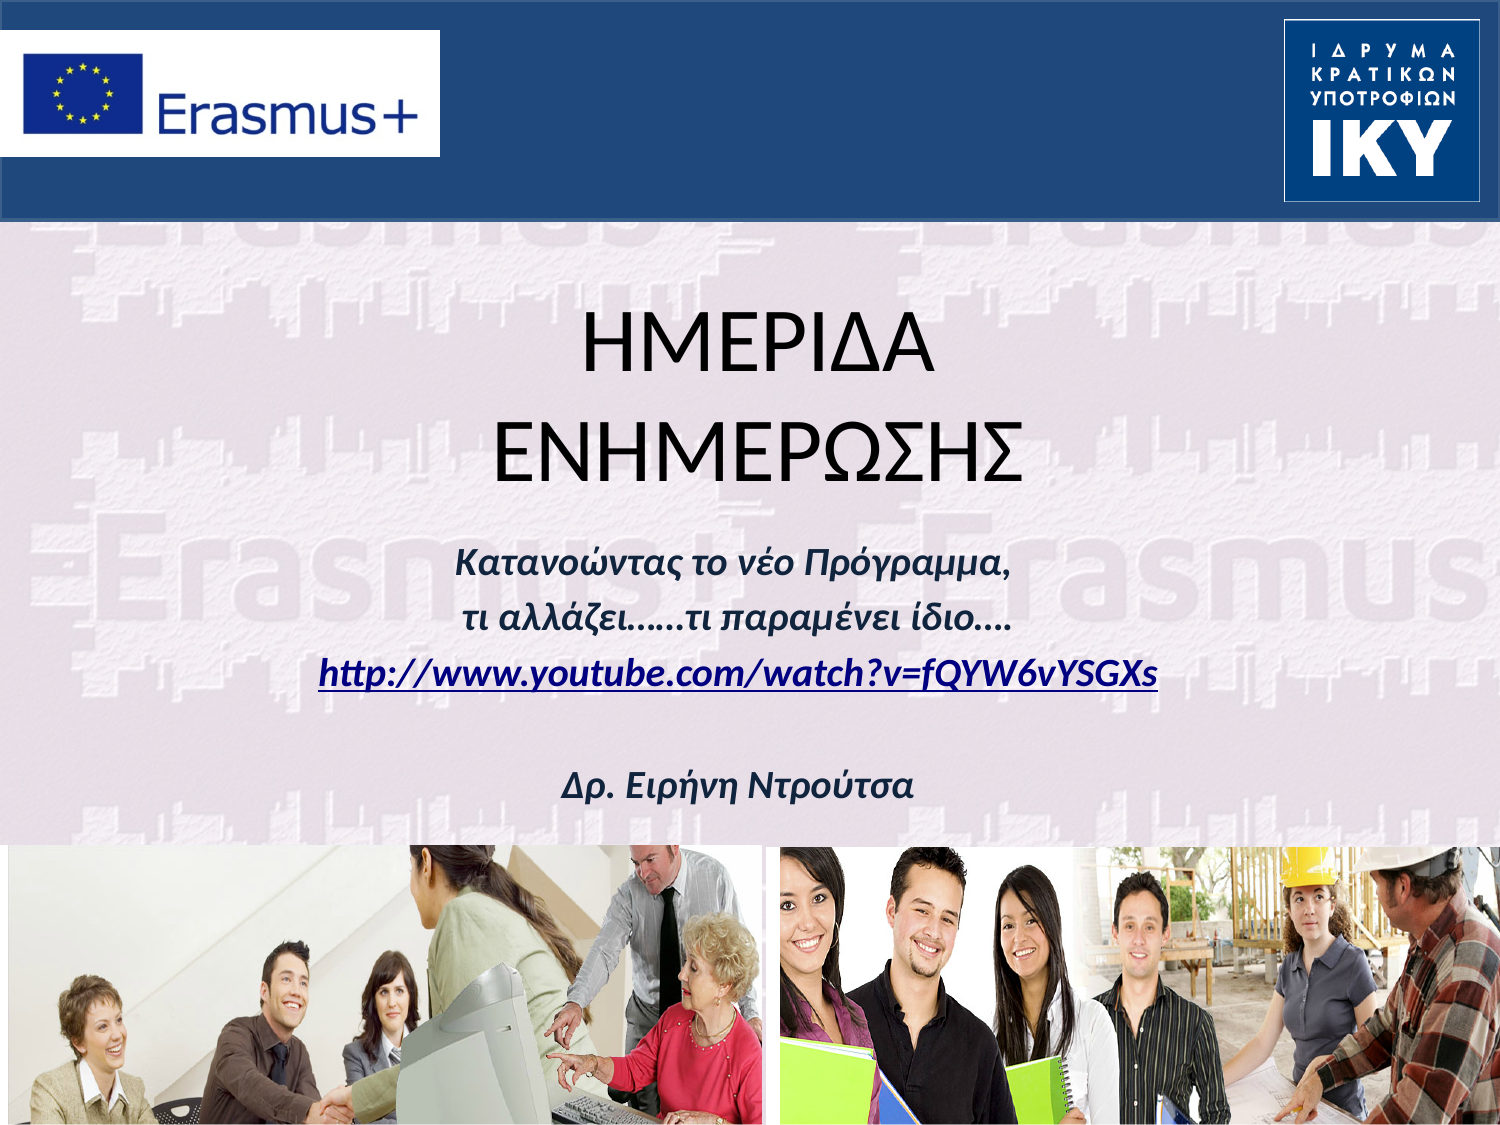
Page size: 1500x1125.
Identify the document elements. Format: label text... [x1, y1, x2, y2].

picture [766, 847, 1500, 1125]
picture [1283, 18, 1480, 202]
text_box [0, 0, 1500, 222]
picture [0, 30, 440, 157]
title ΗΜΕΡΙΔΑ ΕΝΗΜΕΡΩΣΗΣ [363, 269, 1154, 511]
picture [0, 844, 762, 1125]
subtitle Κατανοώντας το νέο Πρόγραμμα, τι αλλάζει……τι παραμένει ίδιο…. http://www.youtube.com/watch?v=fQYW6vYSGXs Δρ. Ειρήνη Ντρούτσα [140, 527, 1336, 815]
